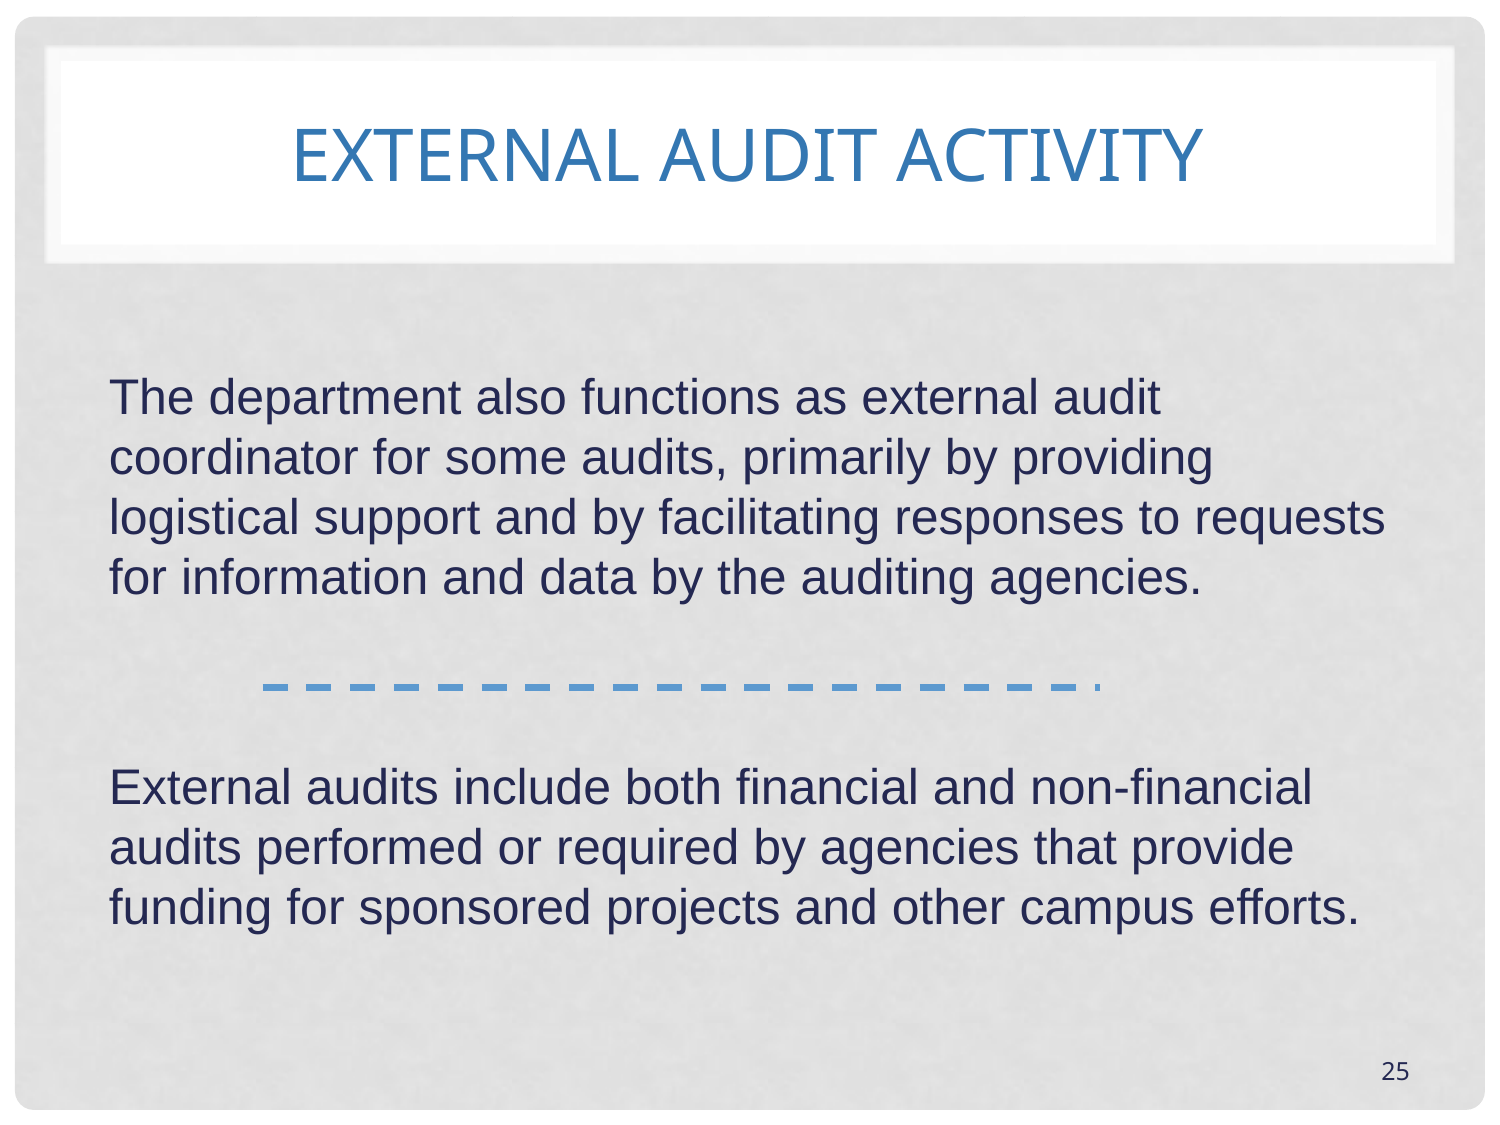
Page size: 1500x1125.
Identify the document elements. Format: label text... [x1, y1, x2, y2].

list The department also functions as external audit coordinator for some audits, primarily by providing logistical support and by facilitating responses to requests for information and data by the auditing agencies. External audits include both financial and non-financial audits performed or required by agencies that provide funding for sponsored projects and other campus efforts. [75, 287, 1425, 1005]
title External audit activity [69, 66, 1425, 238]
slide_number 25 [1074, 1042, 1425, 1103]
